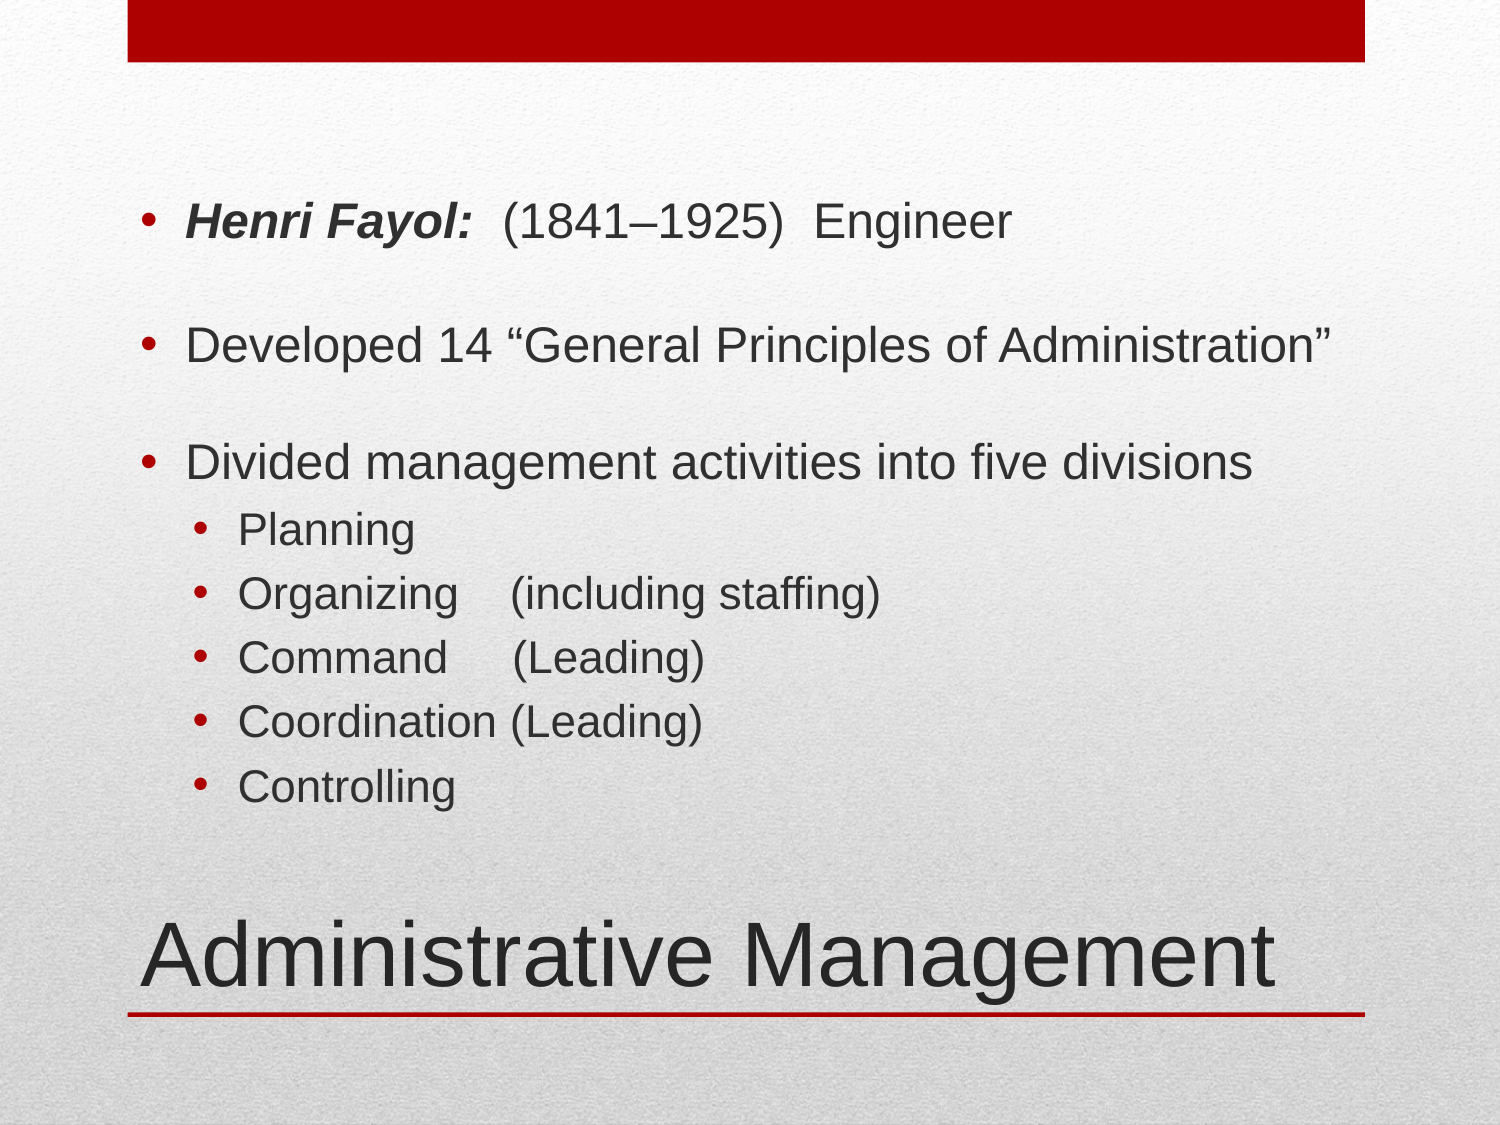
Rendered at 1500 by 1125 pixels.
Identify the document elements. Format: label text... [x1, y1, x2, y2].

list Henri Fayol: (1841–1925) Engineer Developed 14 “General Principles of Administration” Divided management activities into five divisions Planning Organizing (including staffing) Command (Leading) Coordination (Leading) Controlling [125, 187, 1363, 750]
title Administrative Management [125, 750, 1363, 1013]
